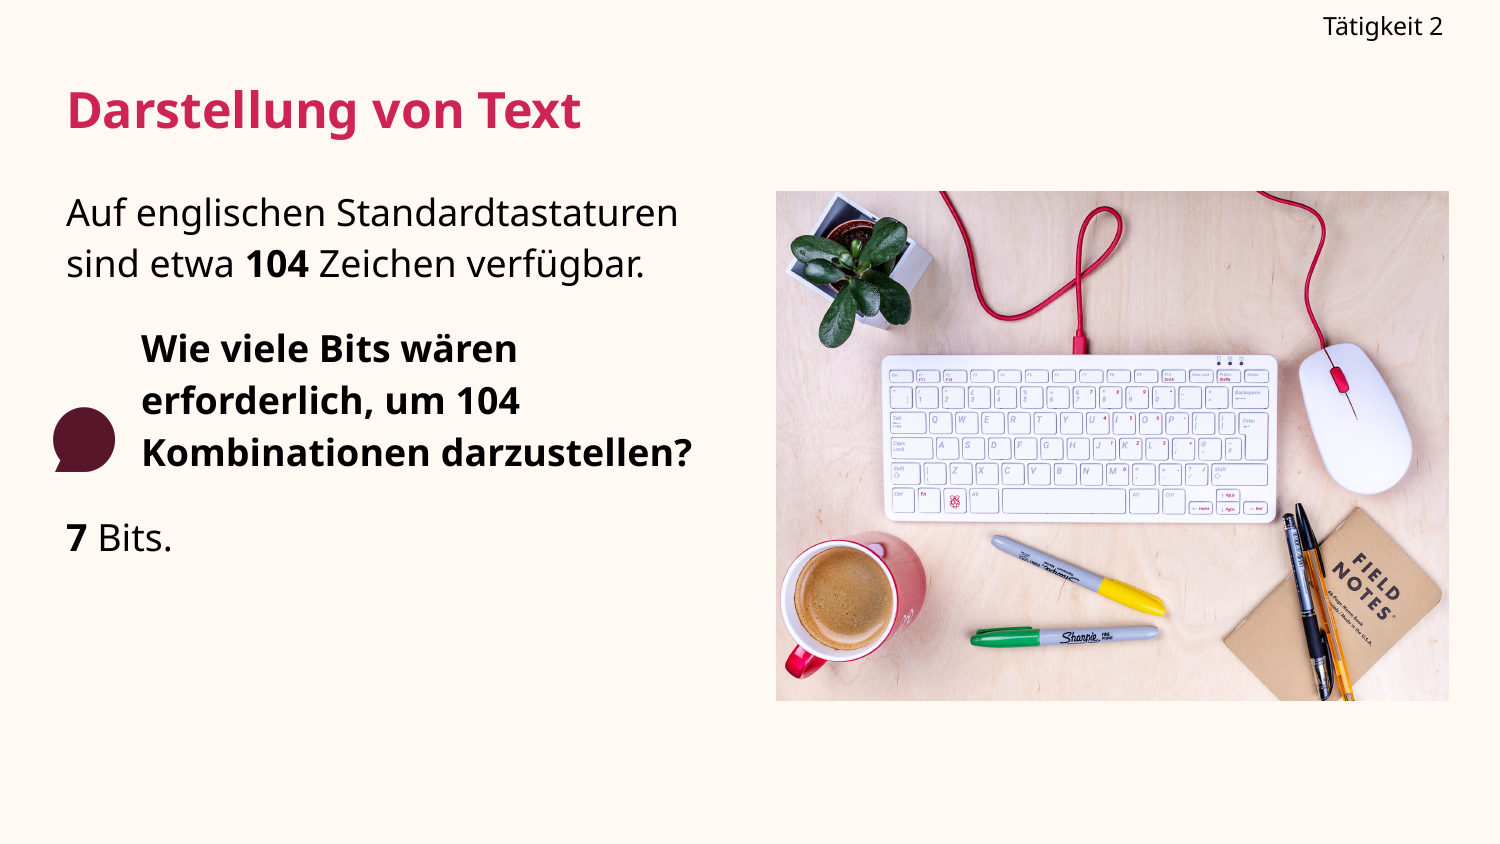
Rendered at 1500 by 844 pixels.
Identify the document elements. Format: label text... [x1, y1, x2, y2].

picture [50, 405, 117, 474]
list Auf englischen Standardtastaturen sind etwa 104 Zeichen verfügbar. Wie viele Bits wären erforderlich, um 104 Kombinationen darzustellen? 7 Bits. [51, 166, 723, 768]
picture [776, 191, 1450, 701]
title Darstellung von Text [51, 51, 1449, 166]
subtitle Tätigkeit 2 [1122, 0, 1444, 52]
